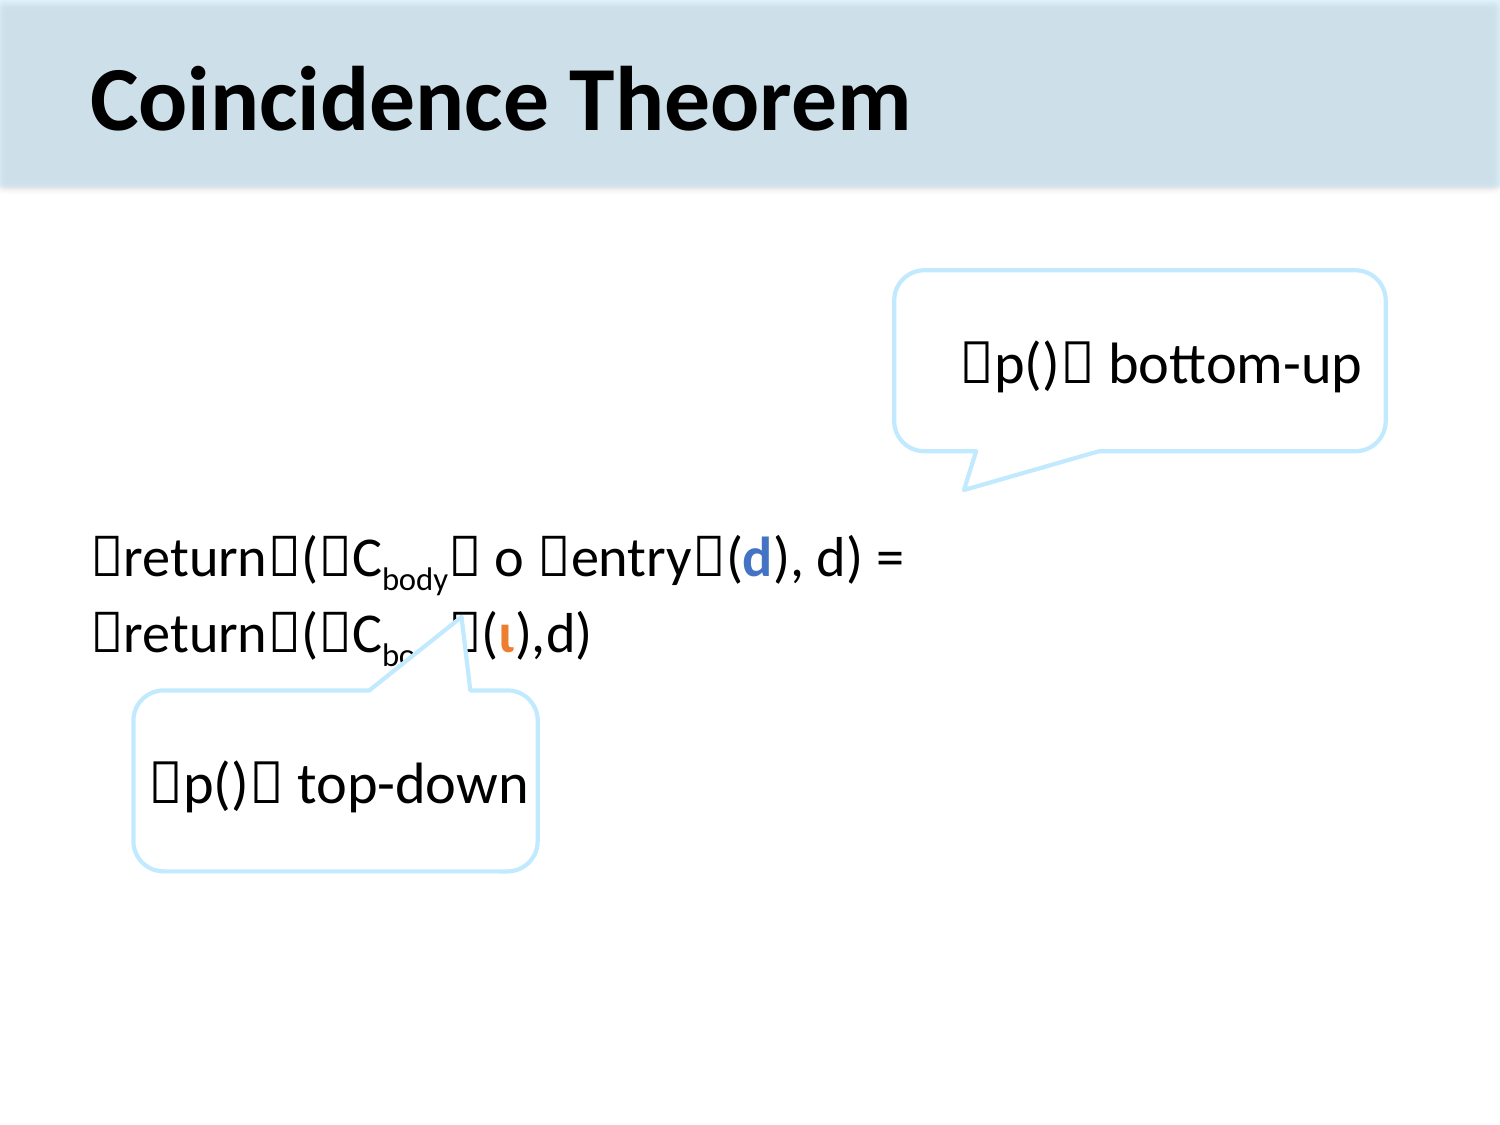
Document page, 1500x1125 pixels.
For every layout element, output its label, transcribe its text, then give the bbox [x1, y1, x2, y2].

text_box [131, 615, 540, 874]
text_box p() top-down [133, 737, 618, 823]
text_box p() bottom-up [944, 317, 1386, 403]
title Coincidence Theorem [75, 0, 1500, 188]
list return(Cbody o entry(d), d) = return(Cbody(ι),d) [75, 227, 1425, 1043]
text_box [892, 268, 1388, 493]
